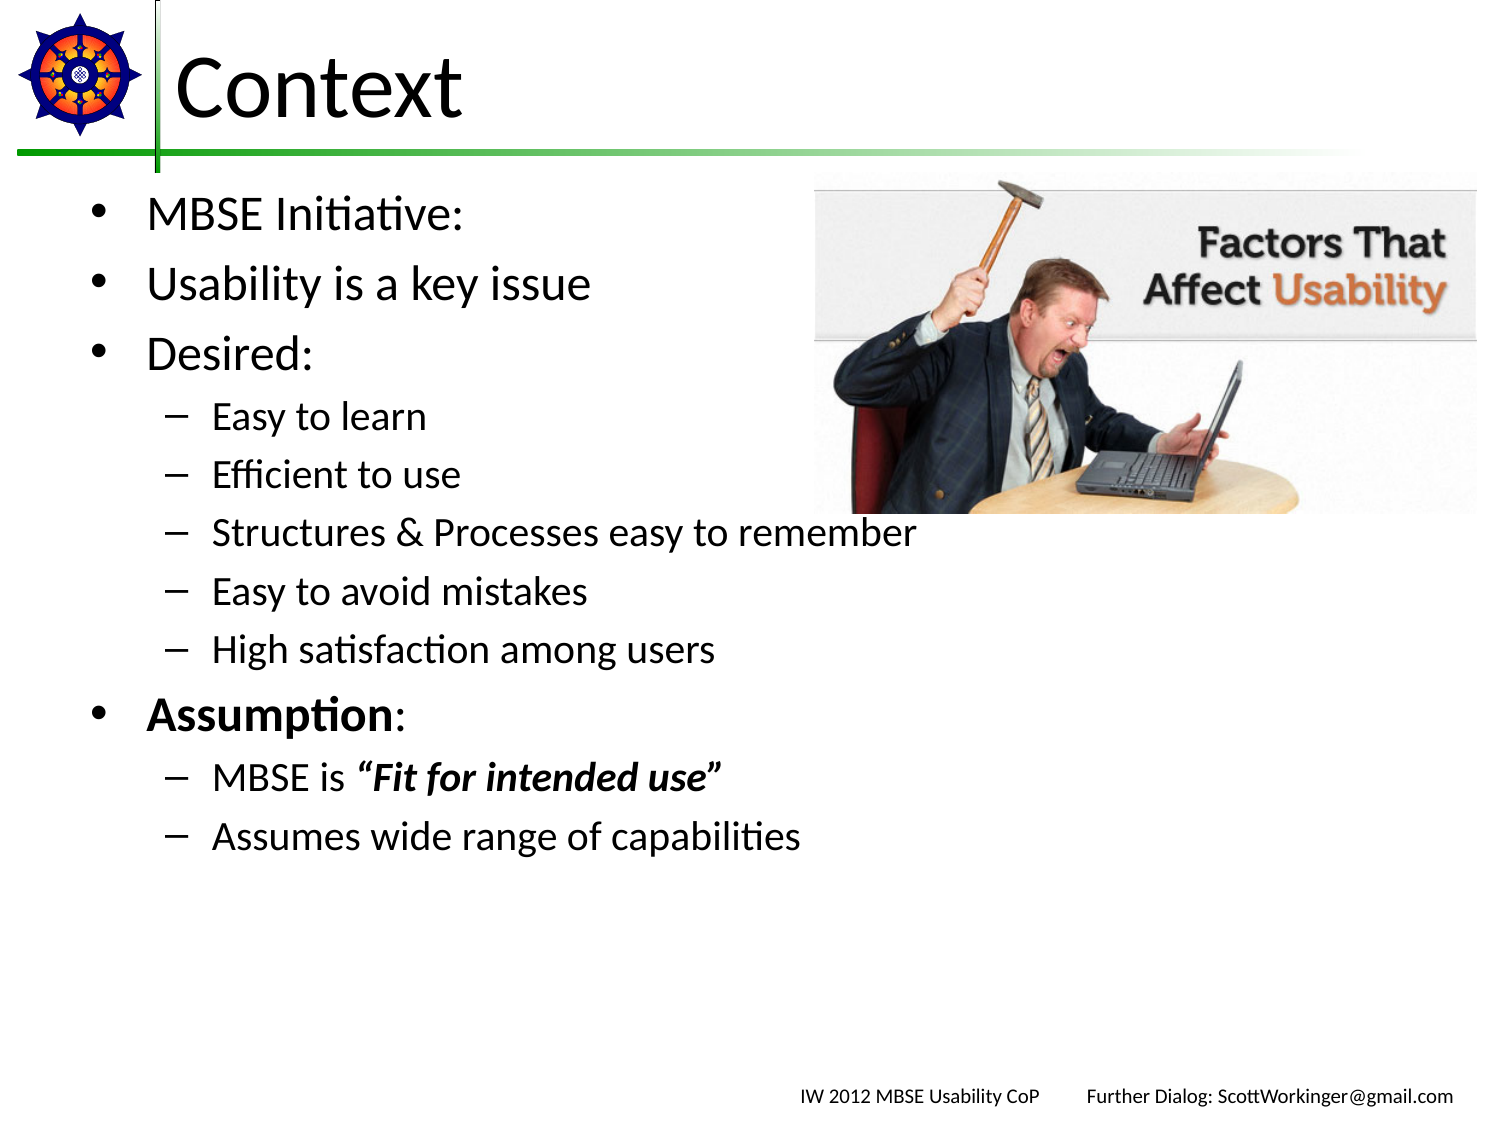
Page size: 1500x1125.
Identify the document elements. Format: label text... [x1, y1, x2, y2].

title Context [159, 12, 1426, 151]
footer IW 2012 MBSE Usability CoP Further Dialog: ScottWorkinger@gmail.com [754, 1065, 1500, 1125]
list MBSE Initiative: Usability is a key issue Desired: Easy to learn Efficient to use Structures & Processes easy to remember Easy to avoid mistakes High satisfaction among users Assumption: MBSE is “Fit for intended use” Assumes wide range of capabilities [74, 172, 1426, 1006]
picture [814, 172, 1477, 514]
